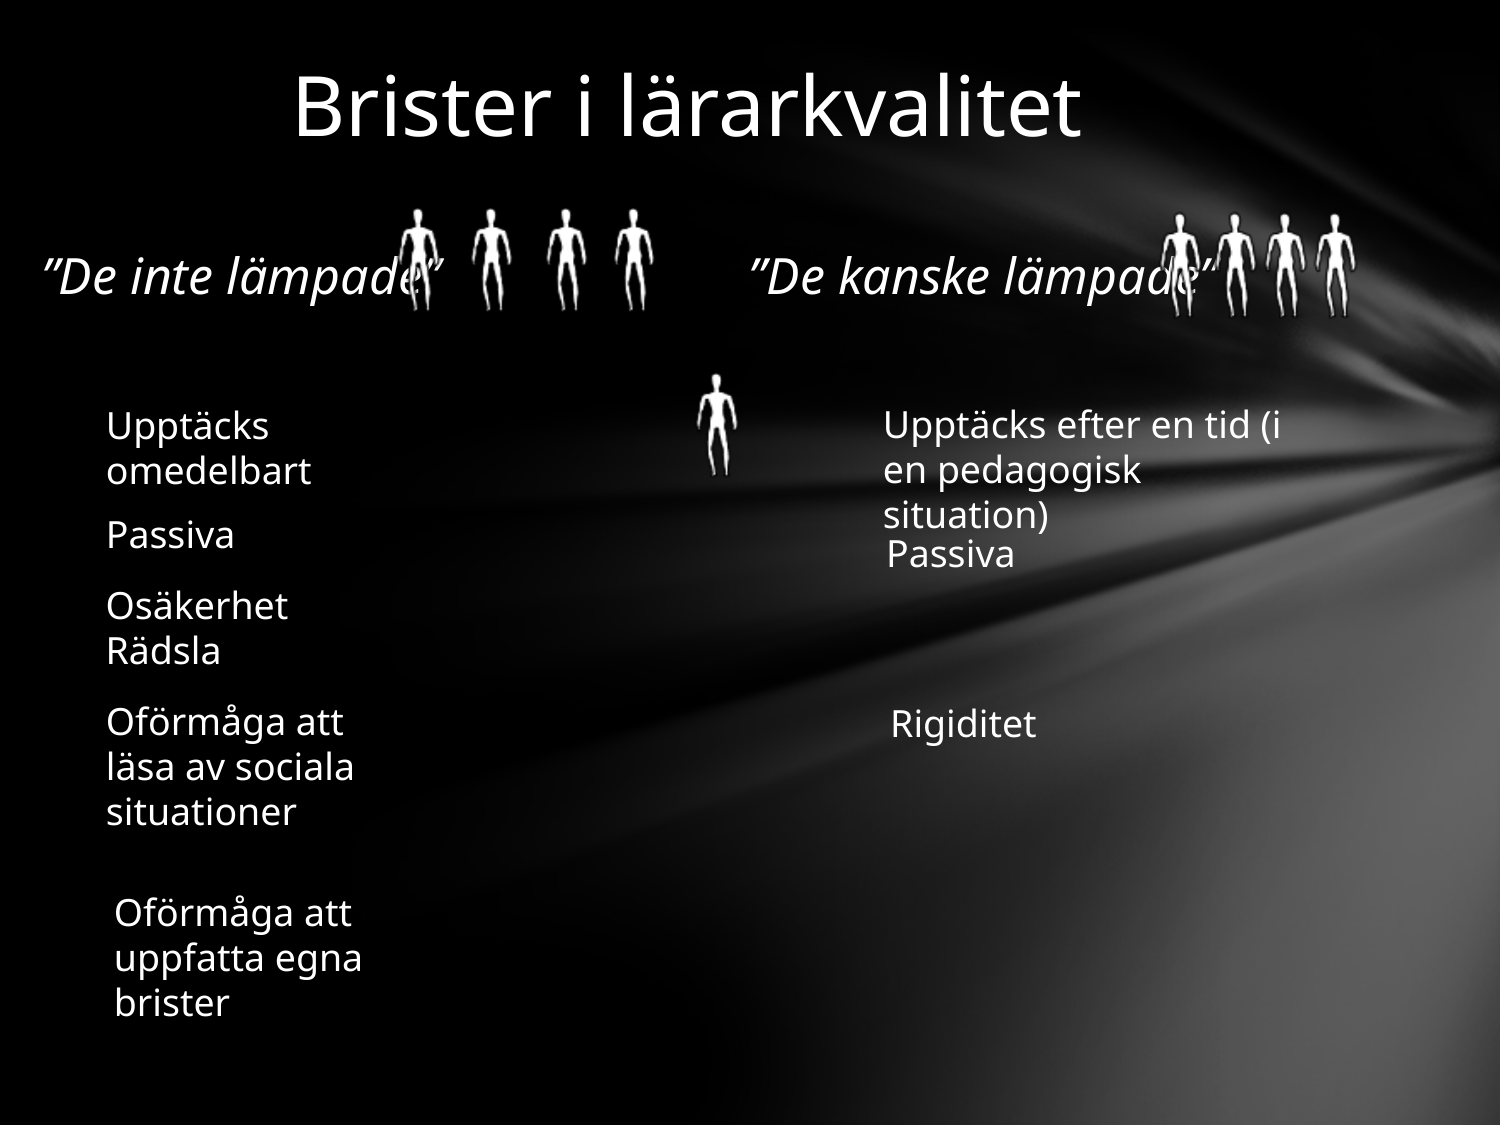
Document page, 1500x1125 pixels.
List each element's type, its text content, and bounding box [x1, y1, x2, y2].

picture [690, 367, 742, 481]
title Brister i lärarkvalitet [57, 37, 1318, 161]
picture [464, 201, 516, 315]
list ”De inte lämpade” [26, 237, 664, 354]
text_box Passiva [871, 522, 1096, 583]
picture [392, 201, 444, 315]
text_box Upptäcks omedelbart [91, 394, 462, 500]
text_box Oförmåga att uppfatta egna brister [99, 881, 393, 1032]
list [607, 201, 658, 315]
text_box Oförmåga att läsa av sociala situationer [91, 690, 375, 841]
text_box Passiva [91, 503, 264, 564]
picture [1154, 207, 1205, 321]
text_box Rigiditet [875, 692, 1053, 753]
list ”De kanske lämpade” [733, 237, 1372, 354]
picture [1209, 207, 1361, 321]
text_box Osäkerhet Rädsla [90, 574, 325, 680]
text_box Upptäcks efter en tid (i en pedagogisk situation) [868, 393, 1310, 543]
picture [539, 201, 591, 315]
